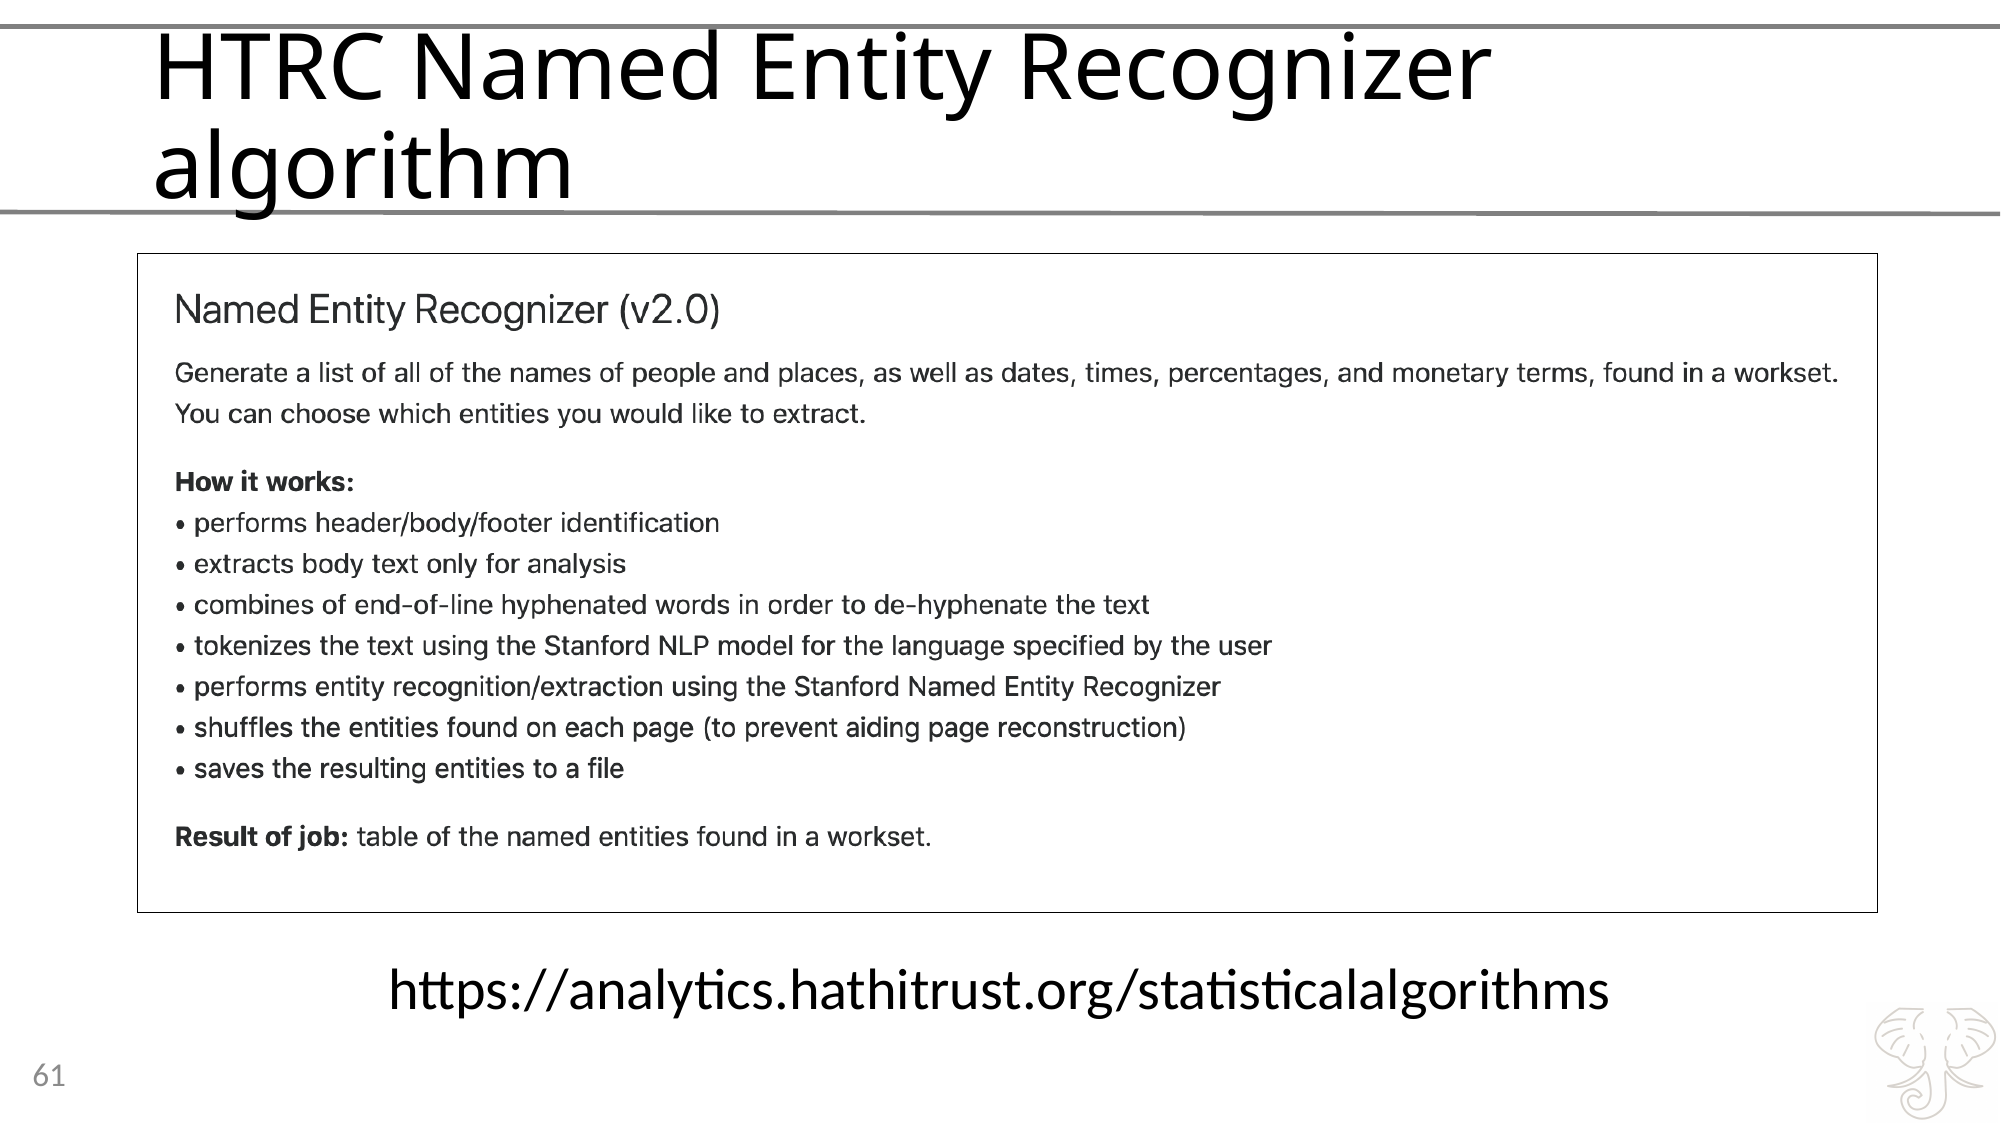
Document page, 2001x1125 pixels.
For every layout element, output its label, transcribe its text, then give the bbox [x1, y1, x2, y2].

list https://analytics.hathitrust.org/statisticalalgorithms [137, 951, 1863, 1043]
title HTRC Named Entity Recognizer algorithm [137, 26, 1863, 213]
picture [1866, 1002, 1998, 1123]
picture [137, 253, 1878, 913]
slide_number 61 [17, 1042, 468, 1103]
